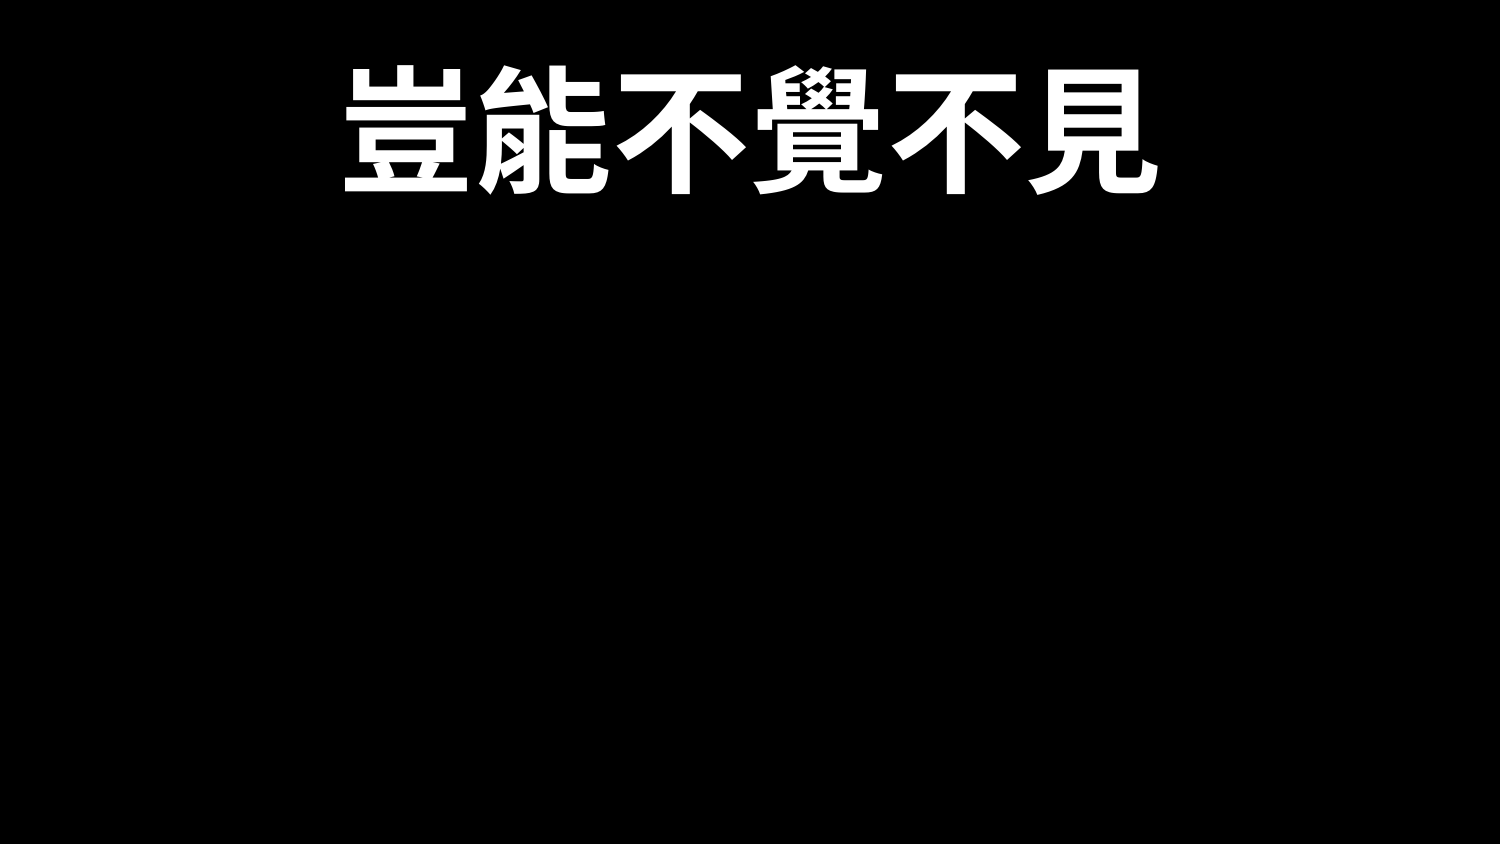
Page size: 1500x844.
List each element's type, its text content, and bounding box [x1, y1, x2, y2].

title 豈能不覺不見 [75, 56, 1425, 198]
